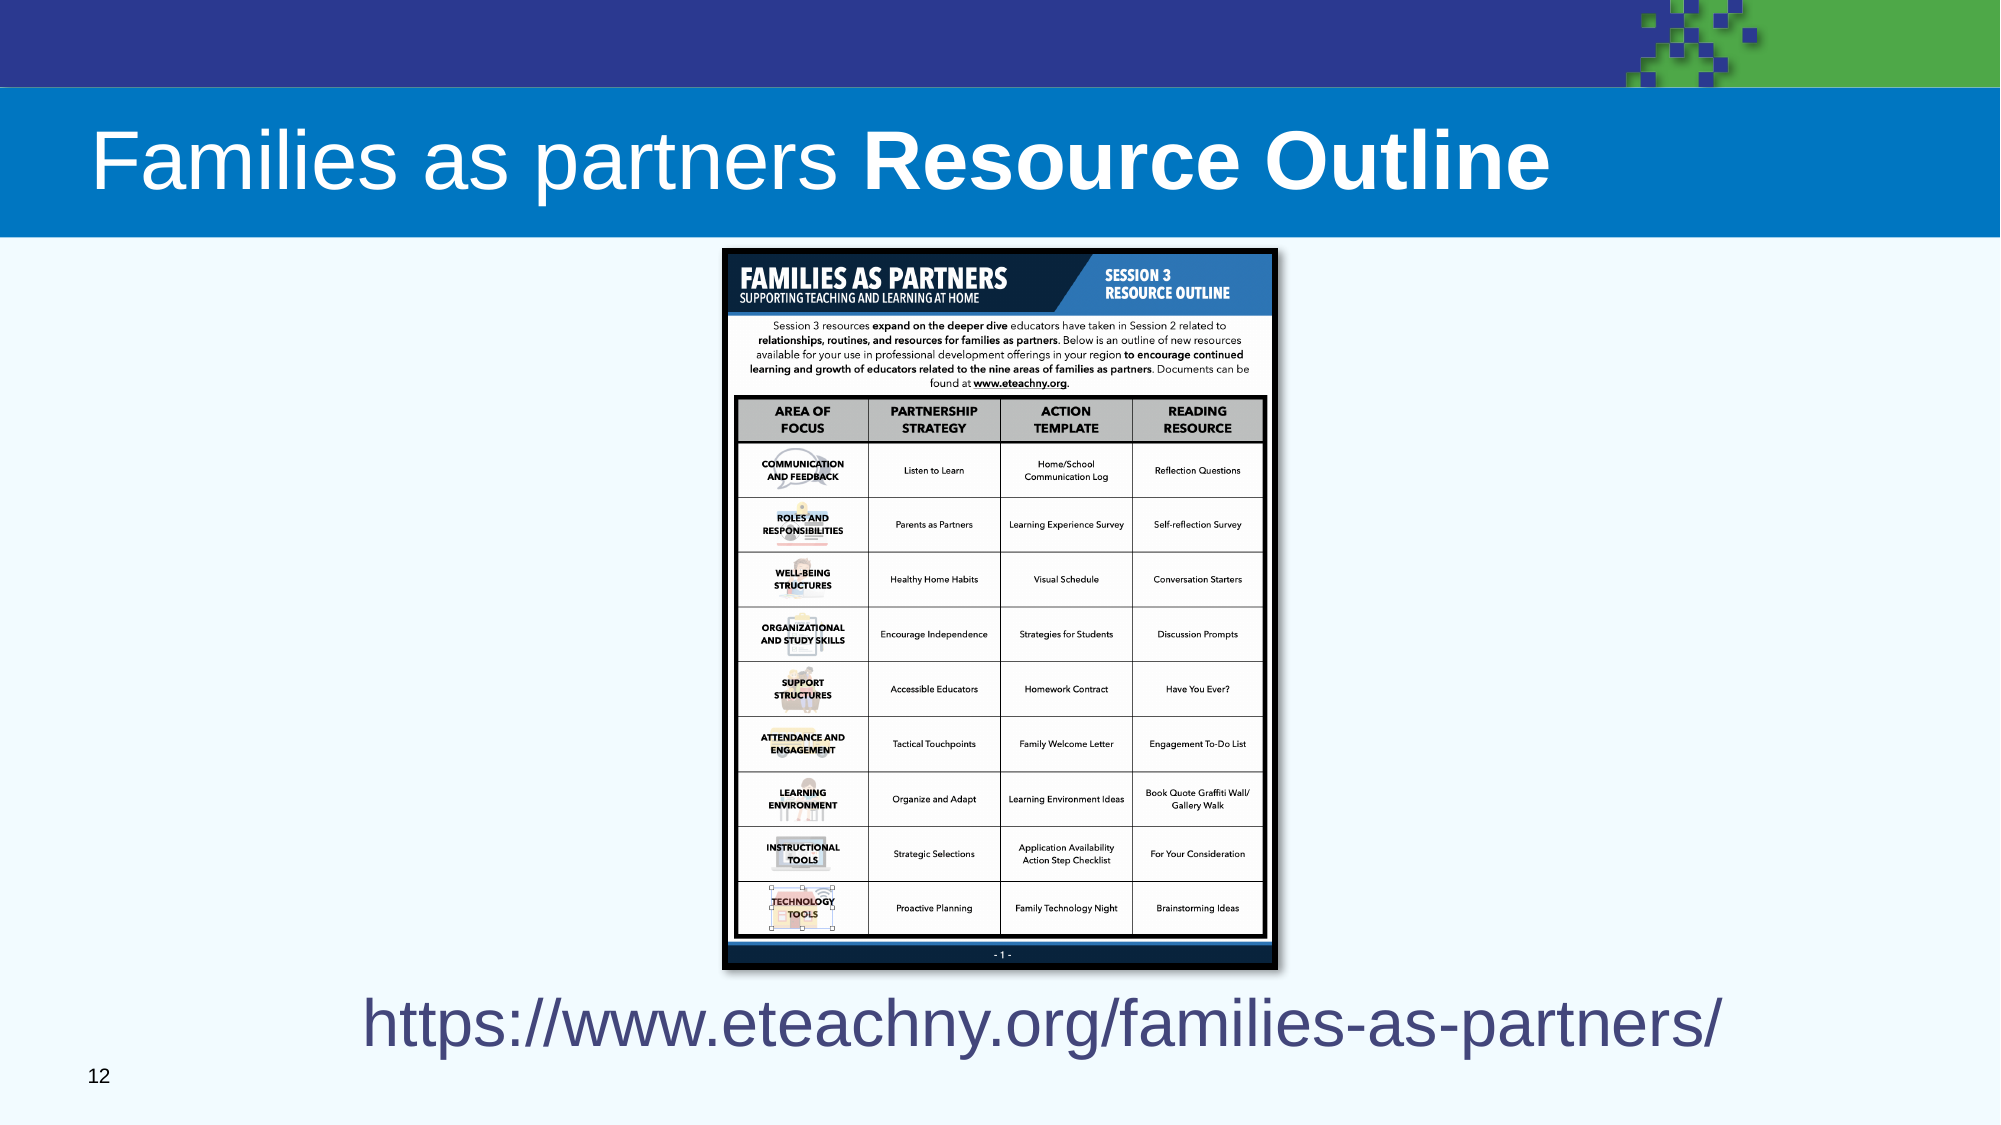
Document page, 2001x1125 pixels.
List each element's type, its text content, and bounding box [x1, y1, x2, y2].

slide_number 12 [87, 1062, 150, 1100]
picture [0, 0, 1757, 87]
title Families as partners Resource Outline [0, 87, 2000, 238]
picture [727, 253, 1273, 964]
list https://www.eteachny.org/families-as-partners/ [337, 980, 1750, 1125]
